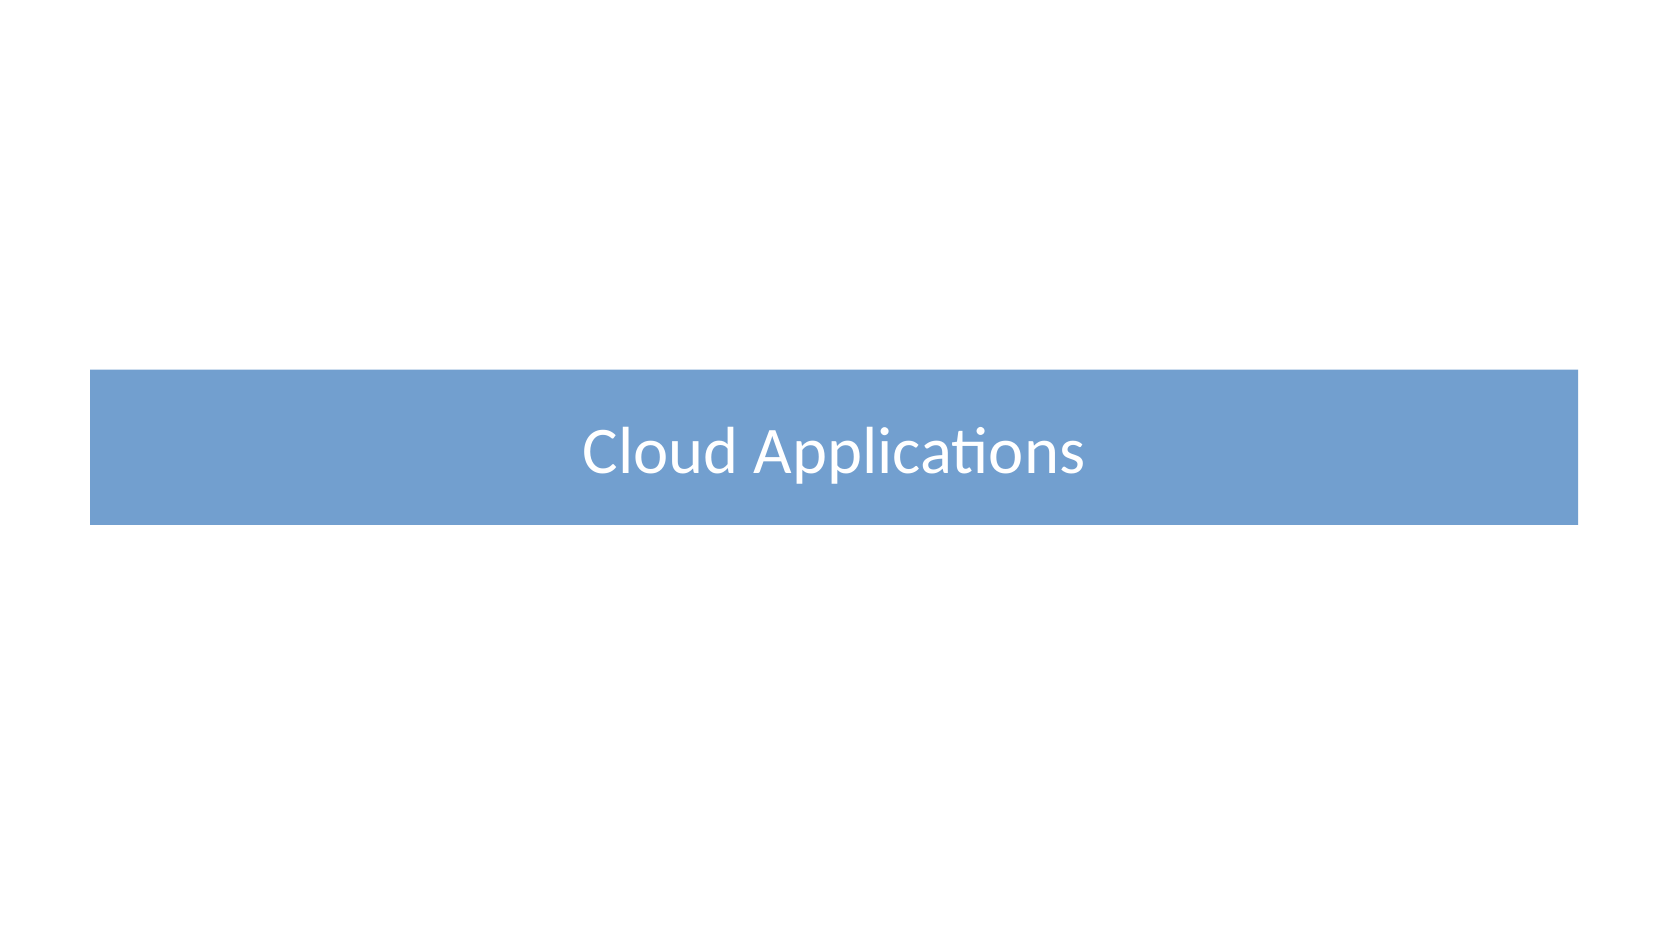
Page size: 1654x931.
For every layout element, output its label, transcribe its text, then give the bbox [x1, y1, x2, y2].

title Cloud Applications [90, 369, 1579, 525]
